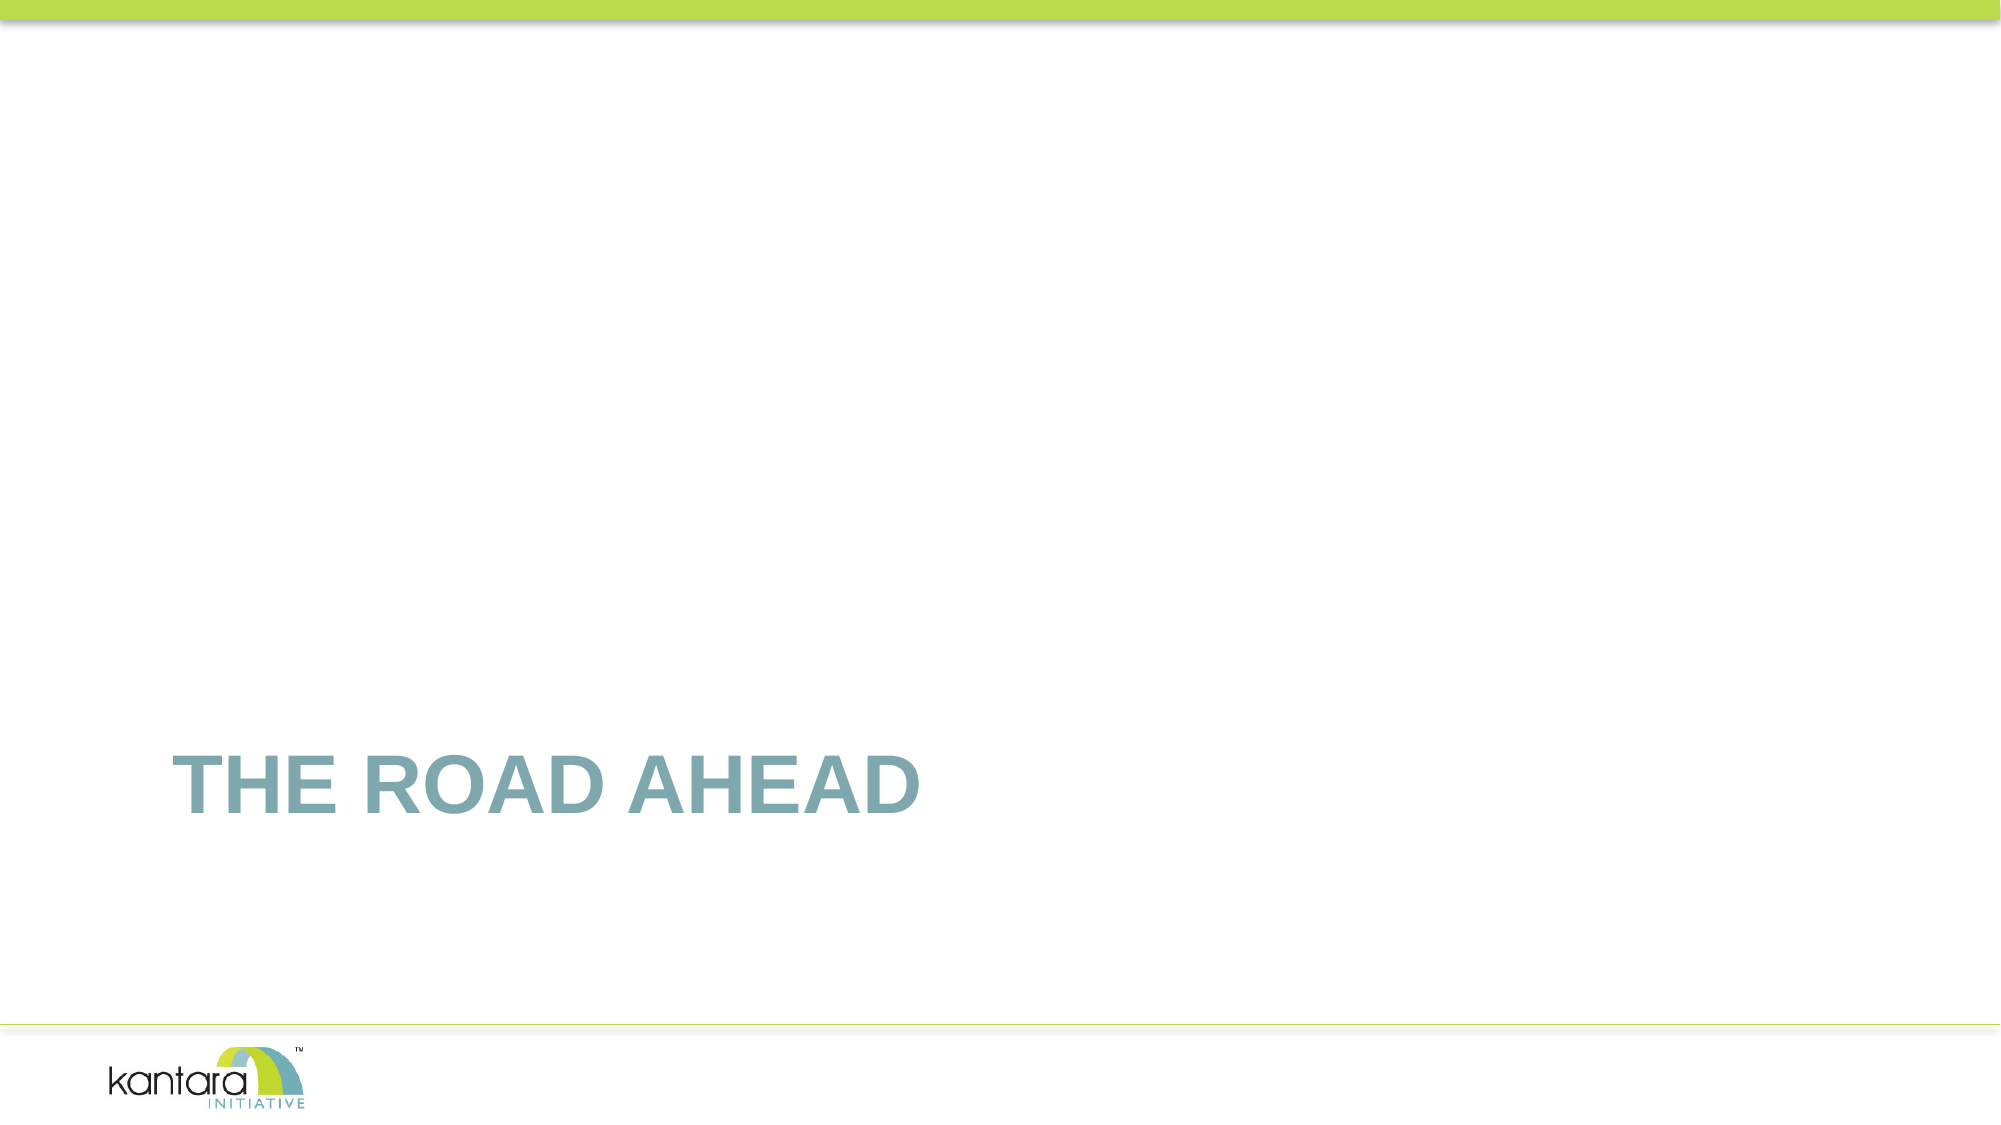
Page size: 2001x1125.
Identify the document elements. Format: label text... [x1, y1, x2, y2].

title The Road Ahead [157, 722, 1858, 947]
picture [99, 1037, 313, 1120]
